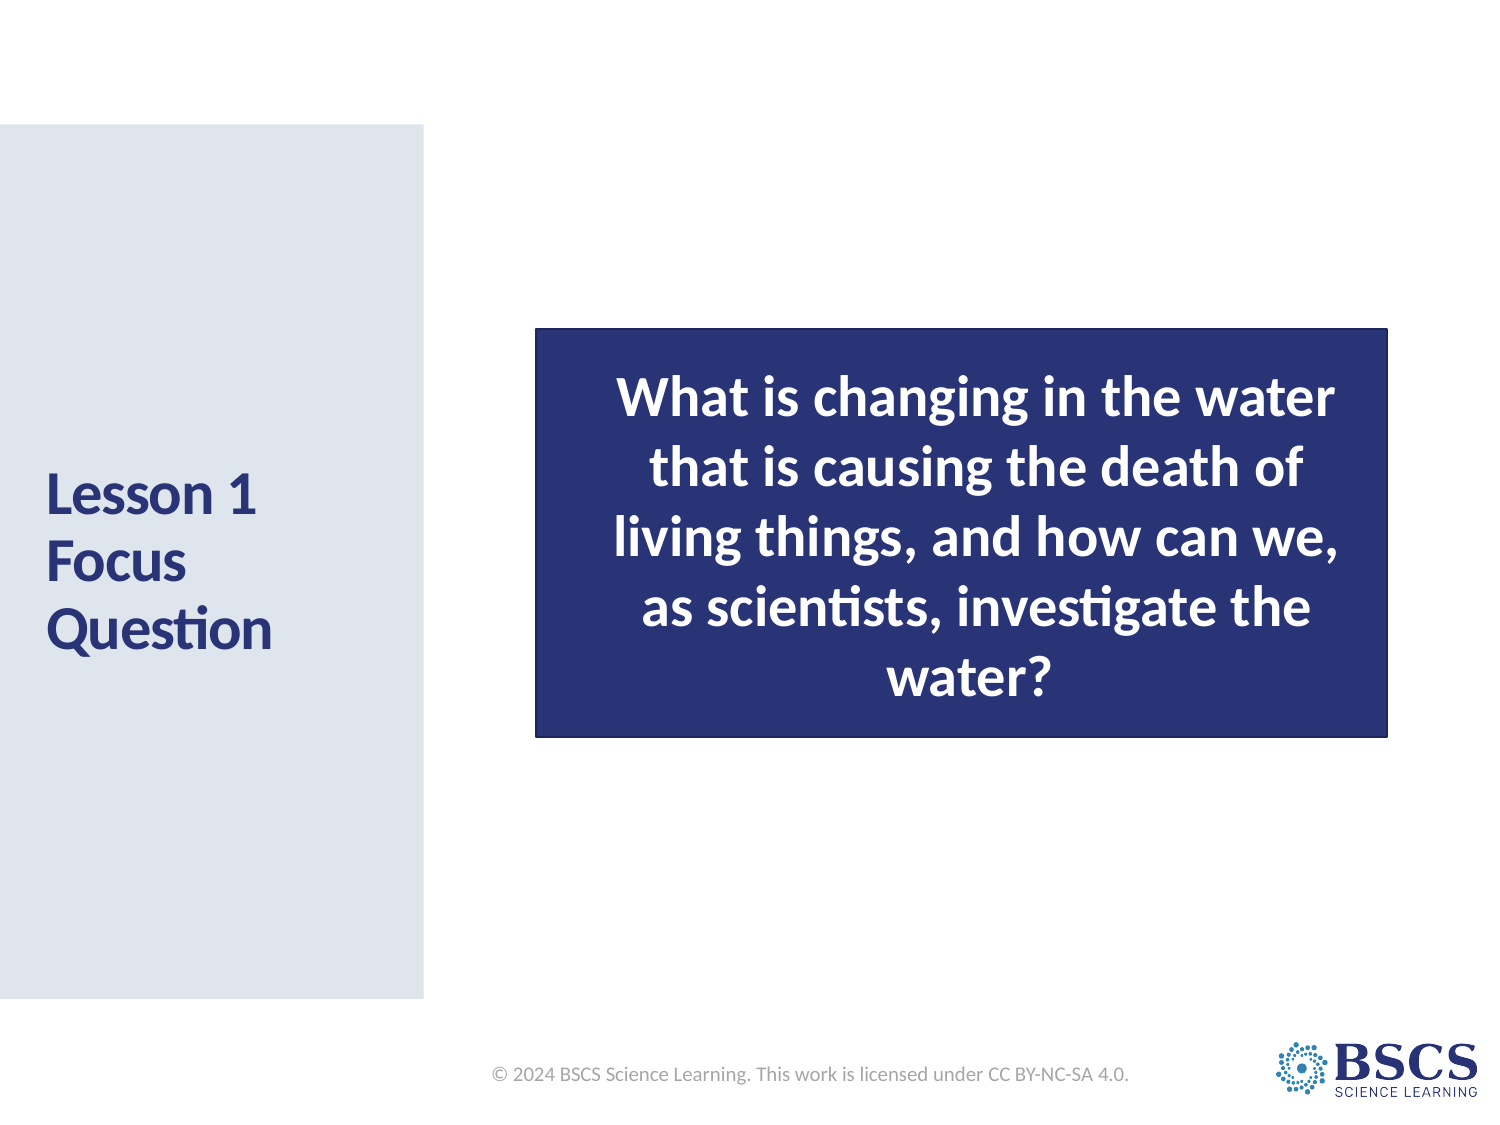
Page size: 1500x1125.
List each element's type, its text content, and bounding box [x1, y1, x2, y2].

title Lesson 1 Focus Question [31, 184, 394, 940]
footer © 2024 BSCS Science Learning. This work is licensed under CC BY-NC-SA 4.0. [476, 1042, 1204, 1103]
picture [1275, 1041, 1478, 1098]
text_box What is changing in the water that is causing the death of living things, and how can we, as scientists, investigate the water? [535, 328, 1388, 738]
